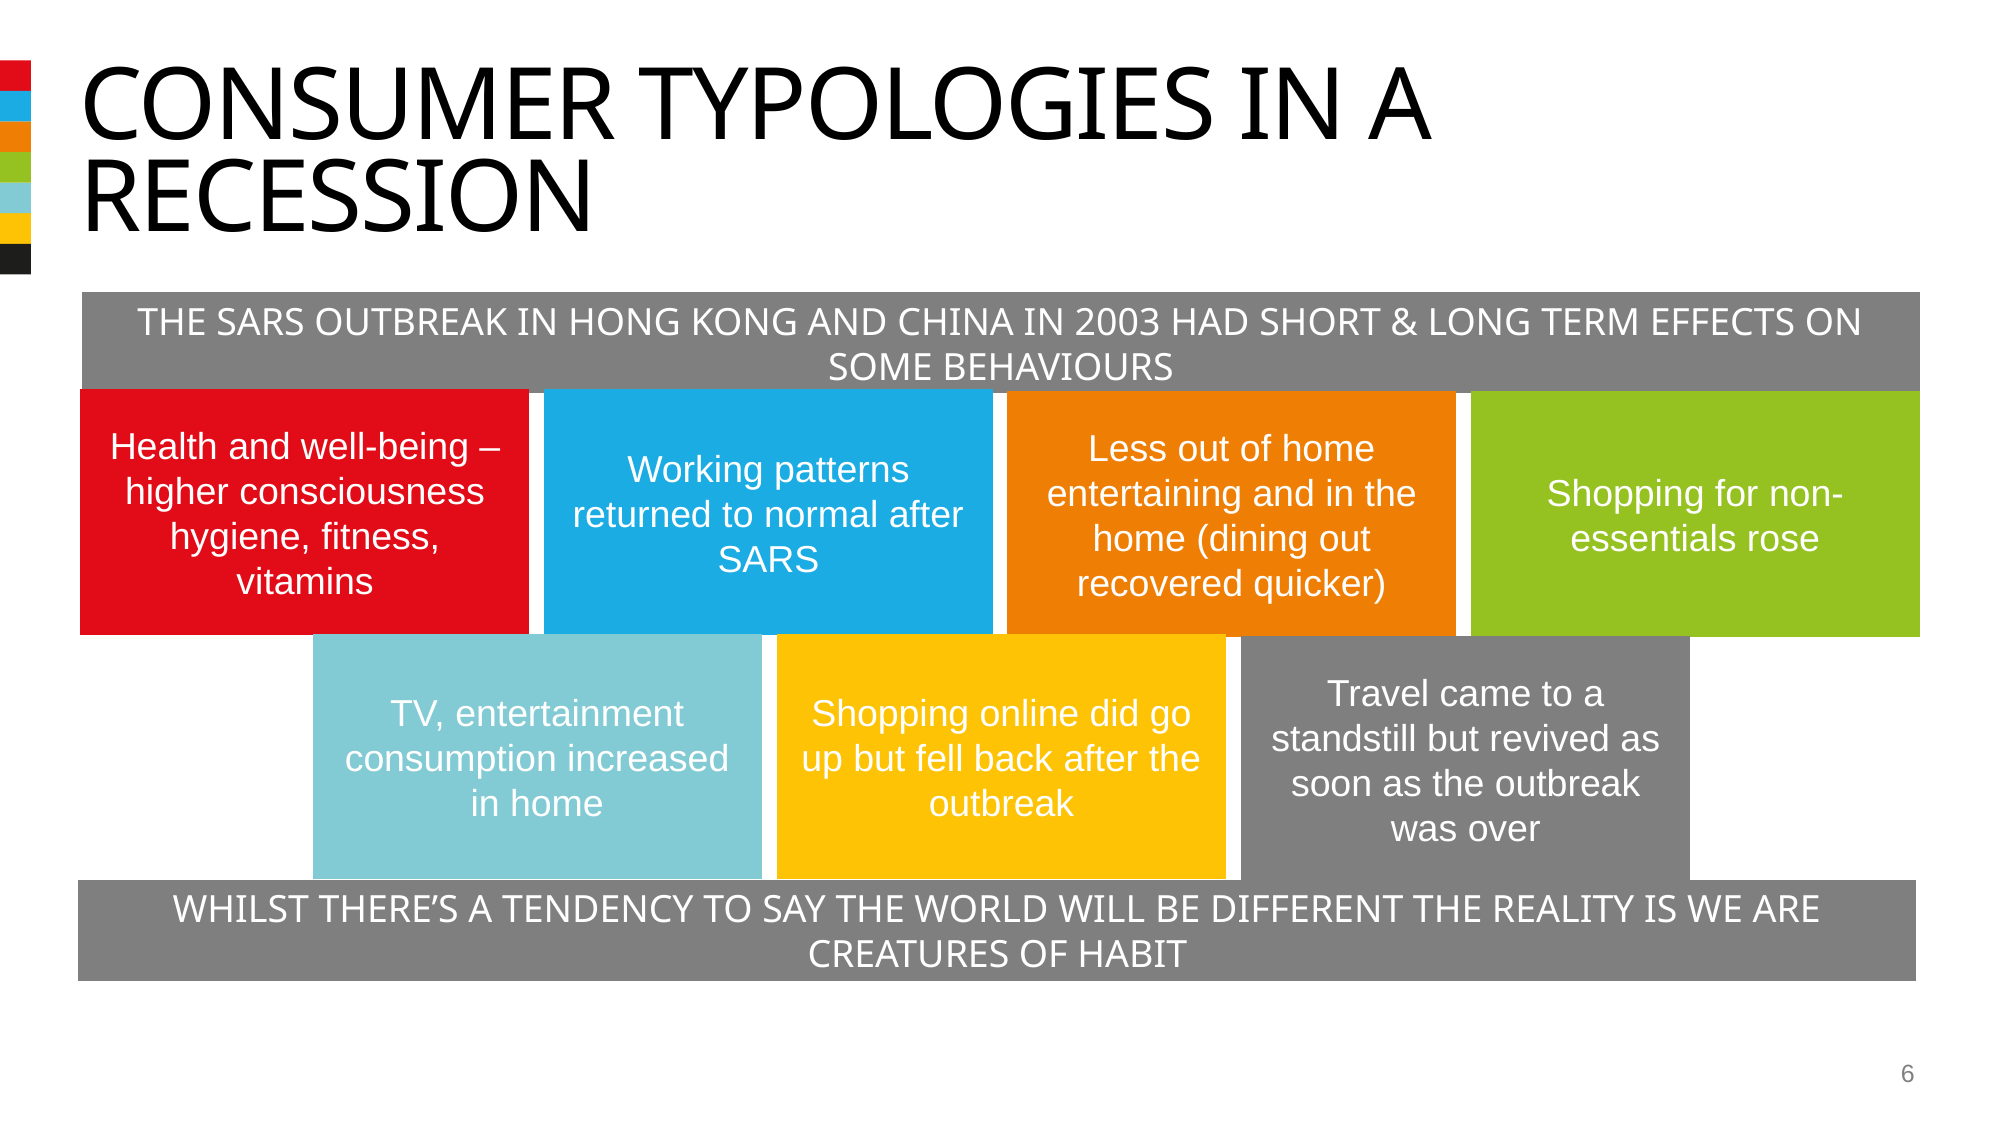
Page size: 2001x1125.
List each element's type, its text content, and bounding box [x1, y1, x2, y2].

text_box Less out of home entertaining and in the home (dining out recovered quicker) [1007, 391, 1456, 637]
title Consumer typologies in a recession [79, 67, 1910, 146]
text_box Working patterns returned to normal after SARS [544, 389, 993, 635]
text_box Shopping online did go up but fell back after the outbreak [777, 634, 1226, 879]
text_box Shopping for non-essentials rose [1471, 391, 1920, 637]
text_box WHILST THERE’S A TENDENCY TO SAY THE WORLD WILL BE DIFFERENT THE REALITY IS WE ARE CREATURES OF HABIT [80, 882, 1914, 979]
text_box Travel came to a standstill but revived as soon as the outbreak was over [1241, 636, 1690, 881]
text_box THE SARS OUTBREAK IN HONG KONG AND CHINA IN 2003 HAD SHORT & LONG TERM EFFECTS ON SOME BEHAVIOURS [84, 294, 1918, 391]
text_box TV, entertainment consumption increased in home [313, 634, 762, 879]
text_box Health and well-being – higher consciousness hygiene, fitness, vitamins [80, 389, 529, 635]
slide_number 6 [1845, 1057, 1915, 1087]
